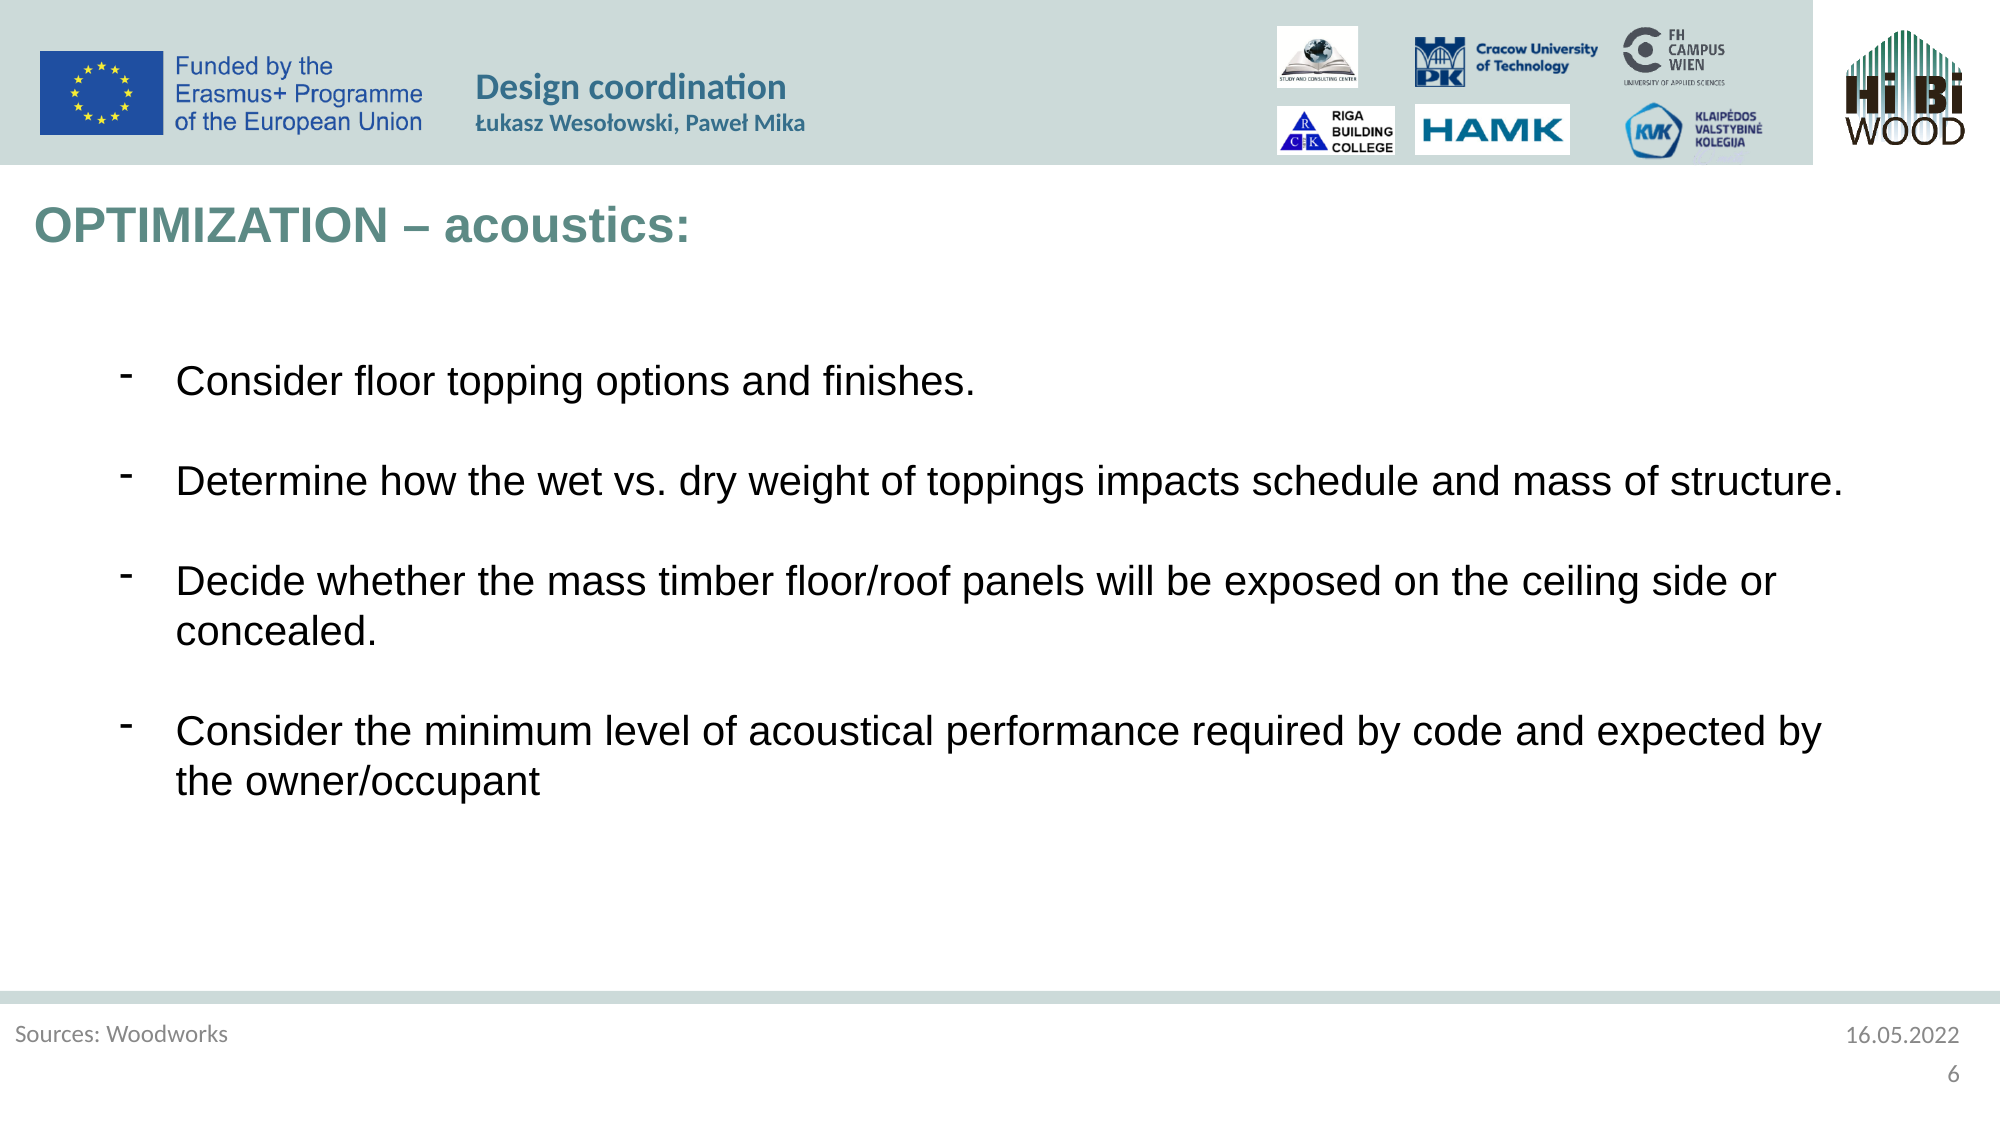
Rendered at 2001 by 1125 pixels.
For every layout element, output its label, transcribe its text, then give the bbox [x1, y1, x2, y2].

text_box Design coordination Łukasz Wesołowski, Paweł Mika [460, 54, 1520, 145]
text_box Consider floor topping options and finishes. Determine how the wet vs. dry weight of toppings impacts schedule and mass of structure. Decide whether the mass timber floor/roof panels will be exposed on the ceiling side or concealed. Consider the minimum level of acoustical performance required by code and expected by the owner/occupant [104, 295, 1896, 811]
picture [1820, 11, 1987, 168]
picture [1621, 97, 1766, 171]
footer Sources: Woodworks [0, 1002, 675, 1063]
text_box OPTIMIZATION – acoustics: [19, 185, 1646, 261]
picture [1415, 37, 1598, 87]
picture [40, 51, 422, 135]
picture [1415, 104, 1570, 155]
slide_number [1524, 1003, 1975, 1042]
slide_number 6 [1524, 1042, 1975, 1103]
picture [1277, 145, 1395, 155]
picture [1277, 26, 1359, 54]
picture [1621, 25, 1726, 87]
